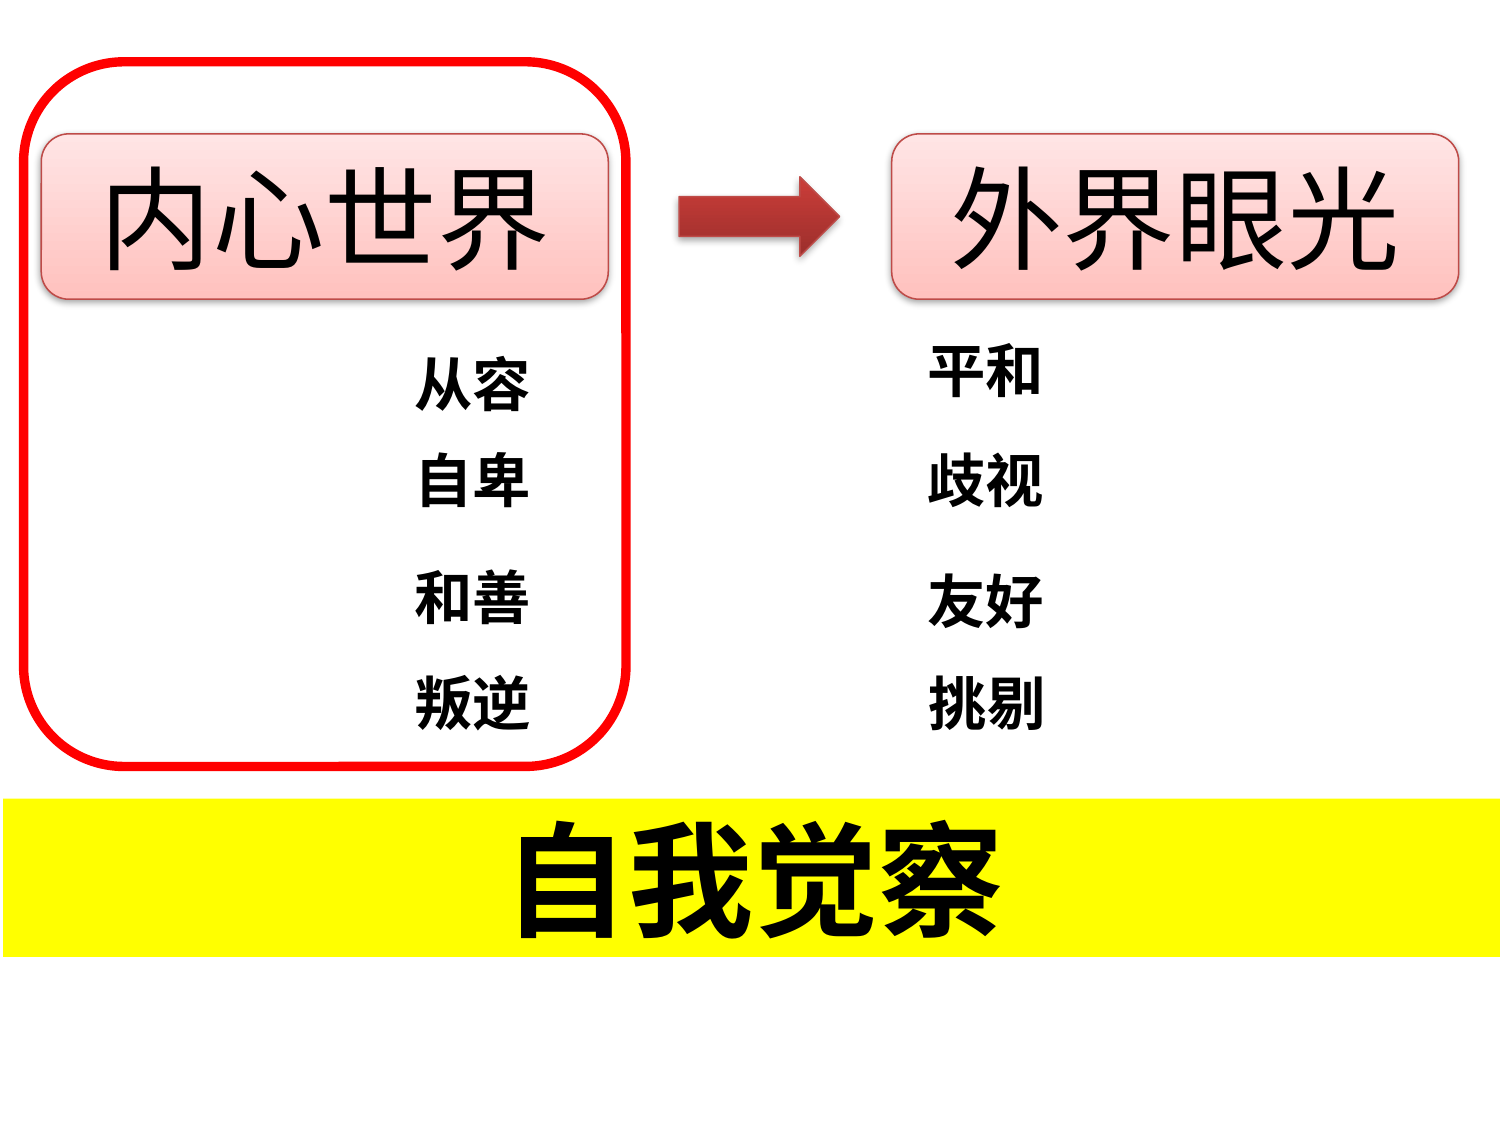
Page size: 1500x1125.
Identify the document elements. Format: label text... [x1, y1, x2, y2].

text_box 外界眼光 [890, 133, 1460, 300]
text_box [678, 176, 841, 258]
text_box 挑剔 [839, 660, 1135, 745]
text_box 叛逆 [593, 706, 621, 745]
text_box [21, 59, 629, 769]
text_box 自我觉察 [1, 797, 1500, 959]
text_box 友好 [837, 557, 1134, 643]
text_box 歧视 [837, 437, 1134, 522]
text_box 平和 [837, 326, 1134, 412]
